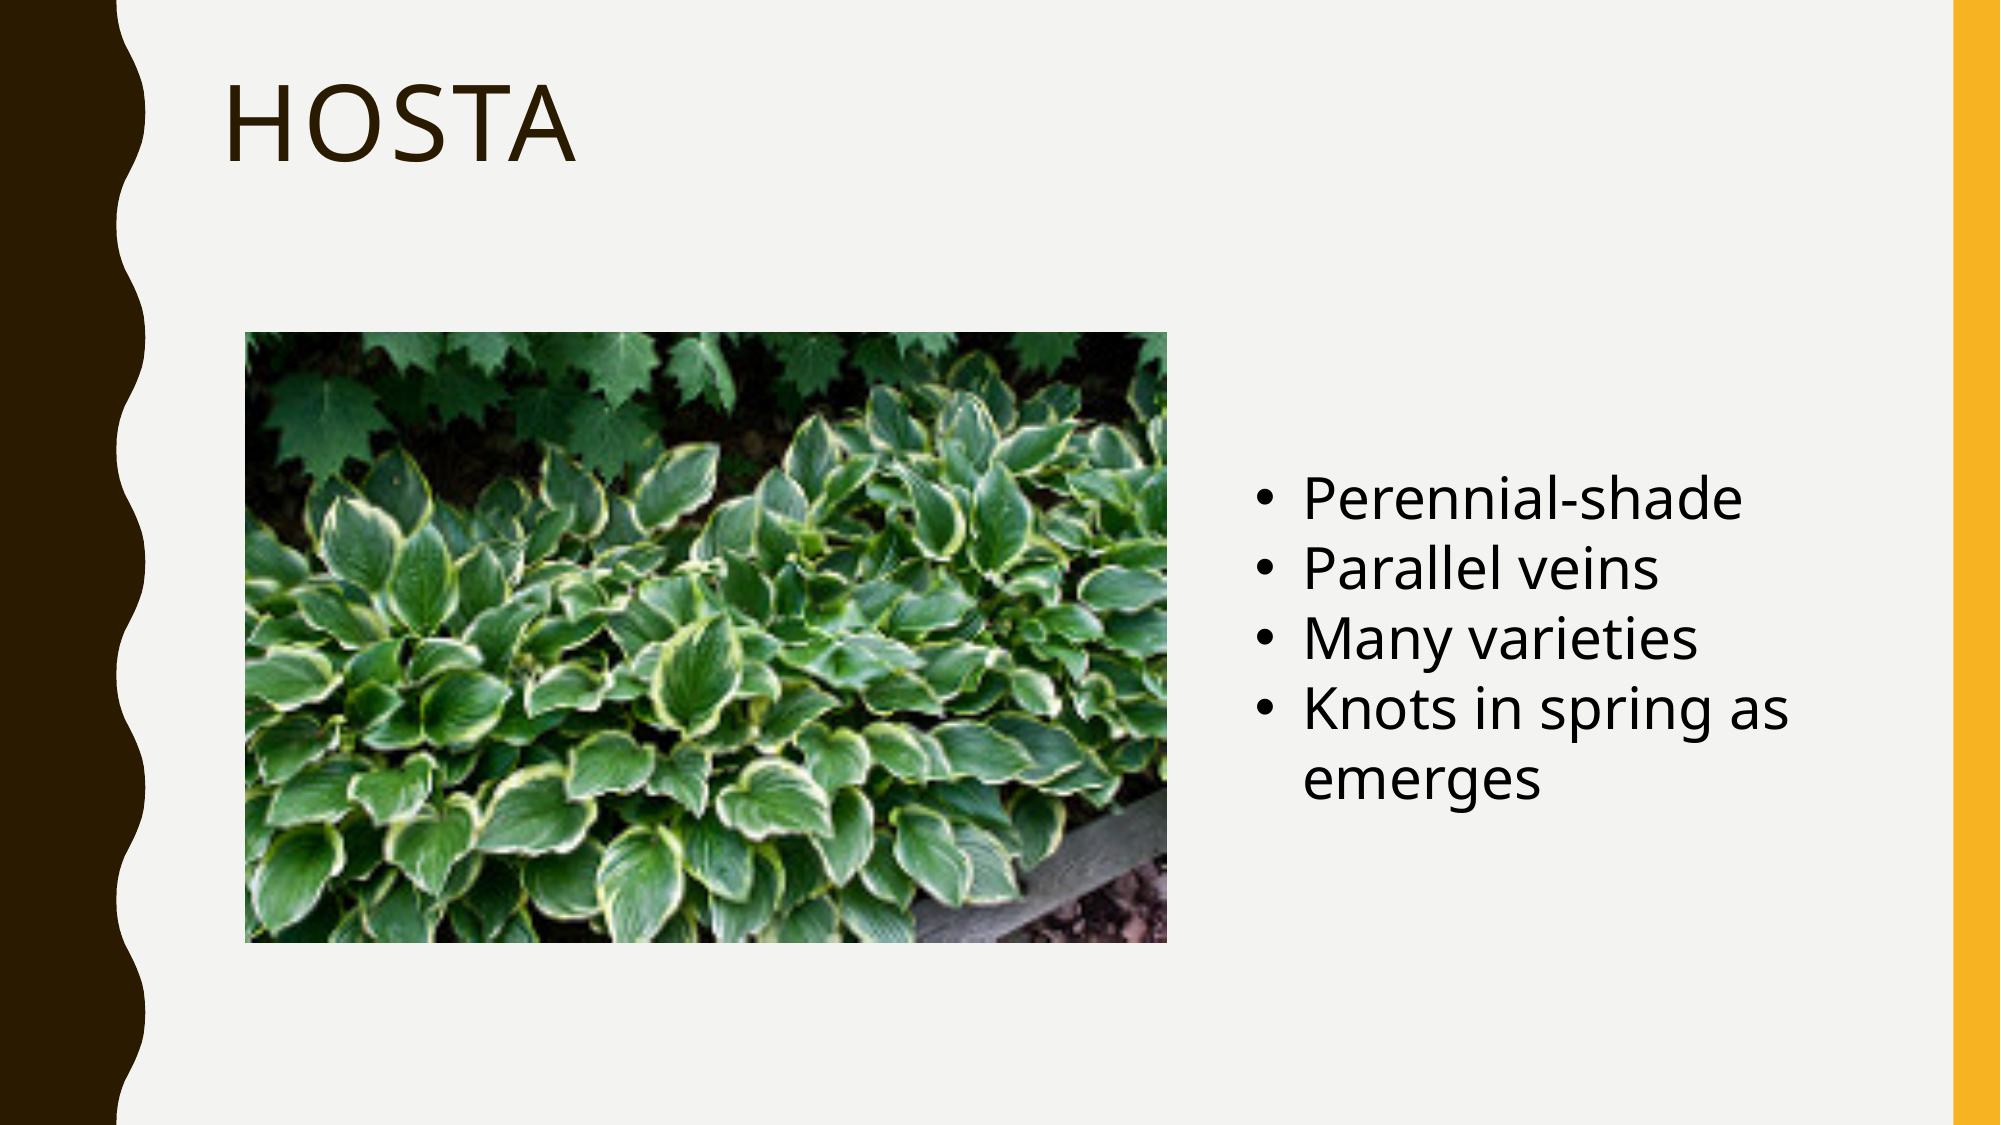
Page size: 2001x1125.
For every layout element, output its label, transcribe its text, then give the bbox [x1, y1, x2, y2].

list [245, 332, 1167, 943]
text_box Perennial-shade Parallel veins Many varieties Knots in spring as emerges [1240, 453, 1910, 819]
title hosta [205, 62, 1875, 308]
